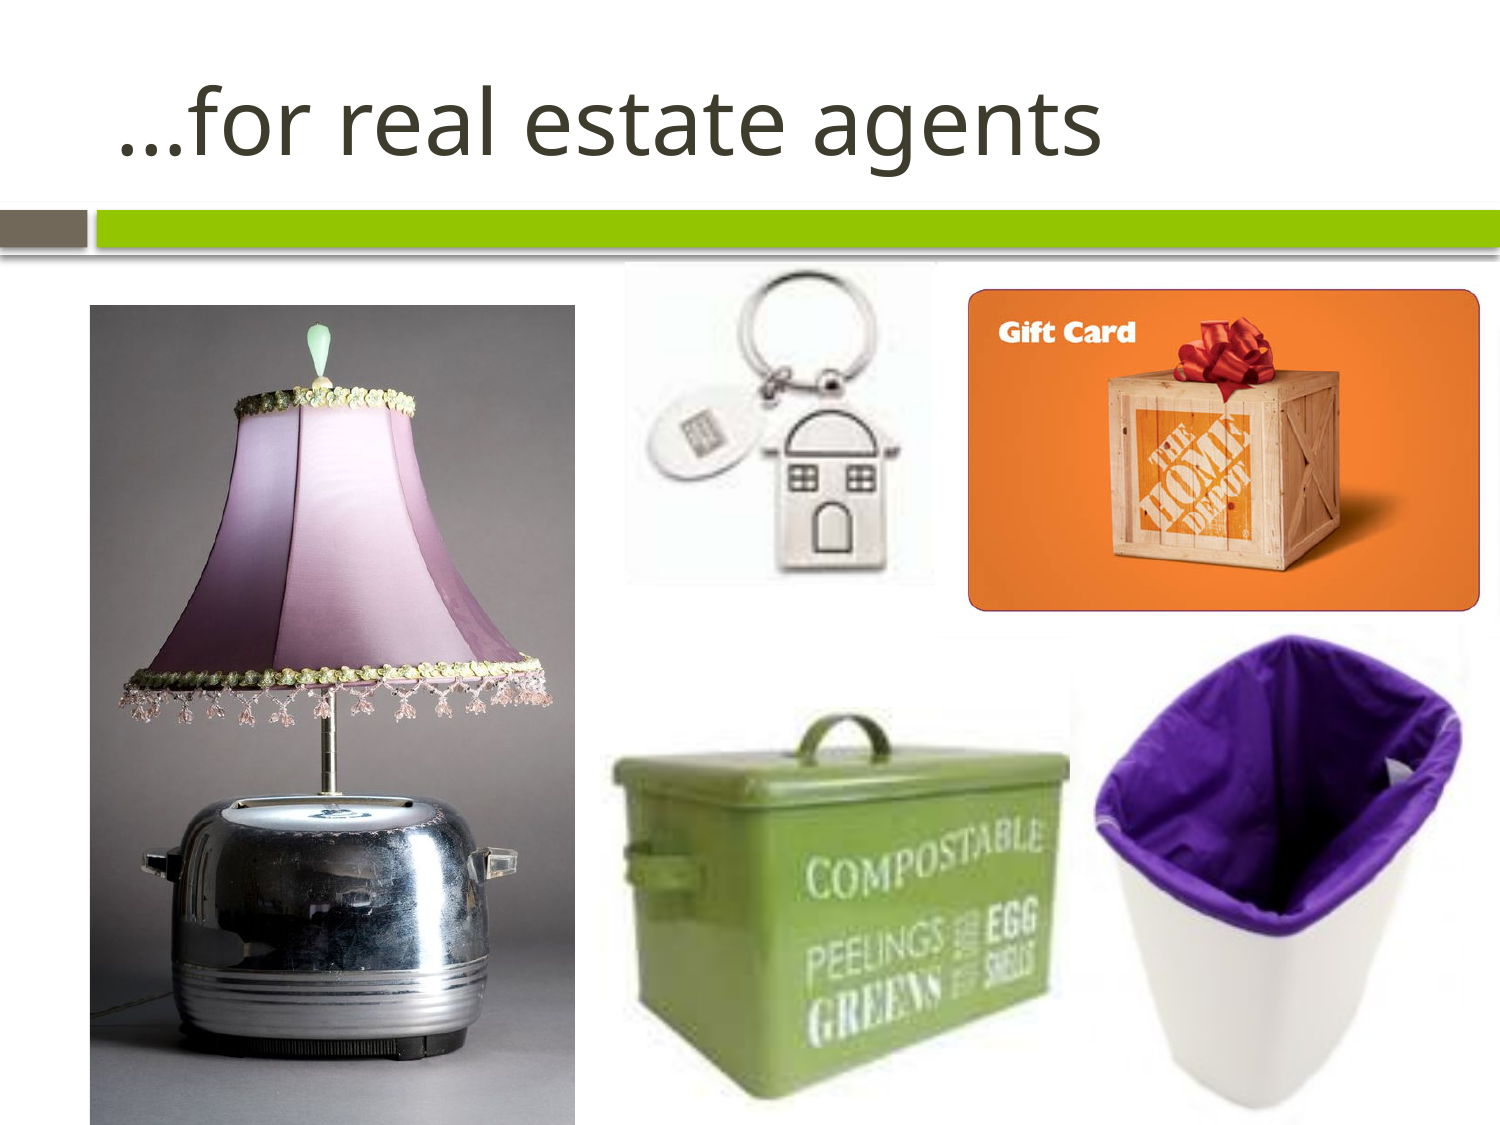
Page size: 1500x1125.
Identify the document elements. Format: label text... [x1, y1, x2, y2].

picture [599, 262, 1500, 1125]
picture [89, 305, 576, 1125]
title …for real estate agents [100, 37, 1438, 200]
picture [624, 262, 935, 587]
